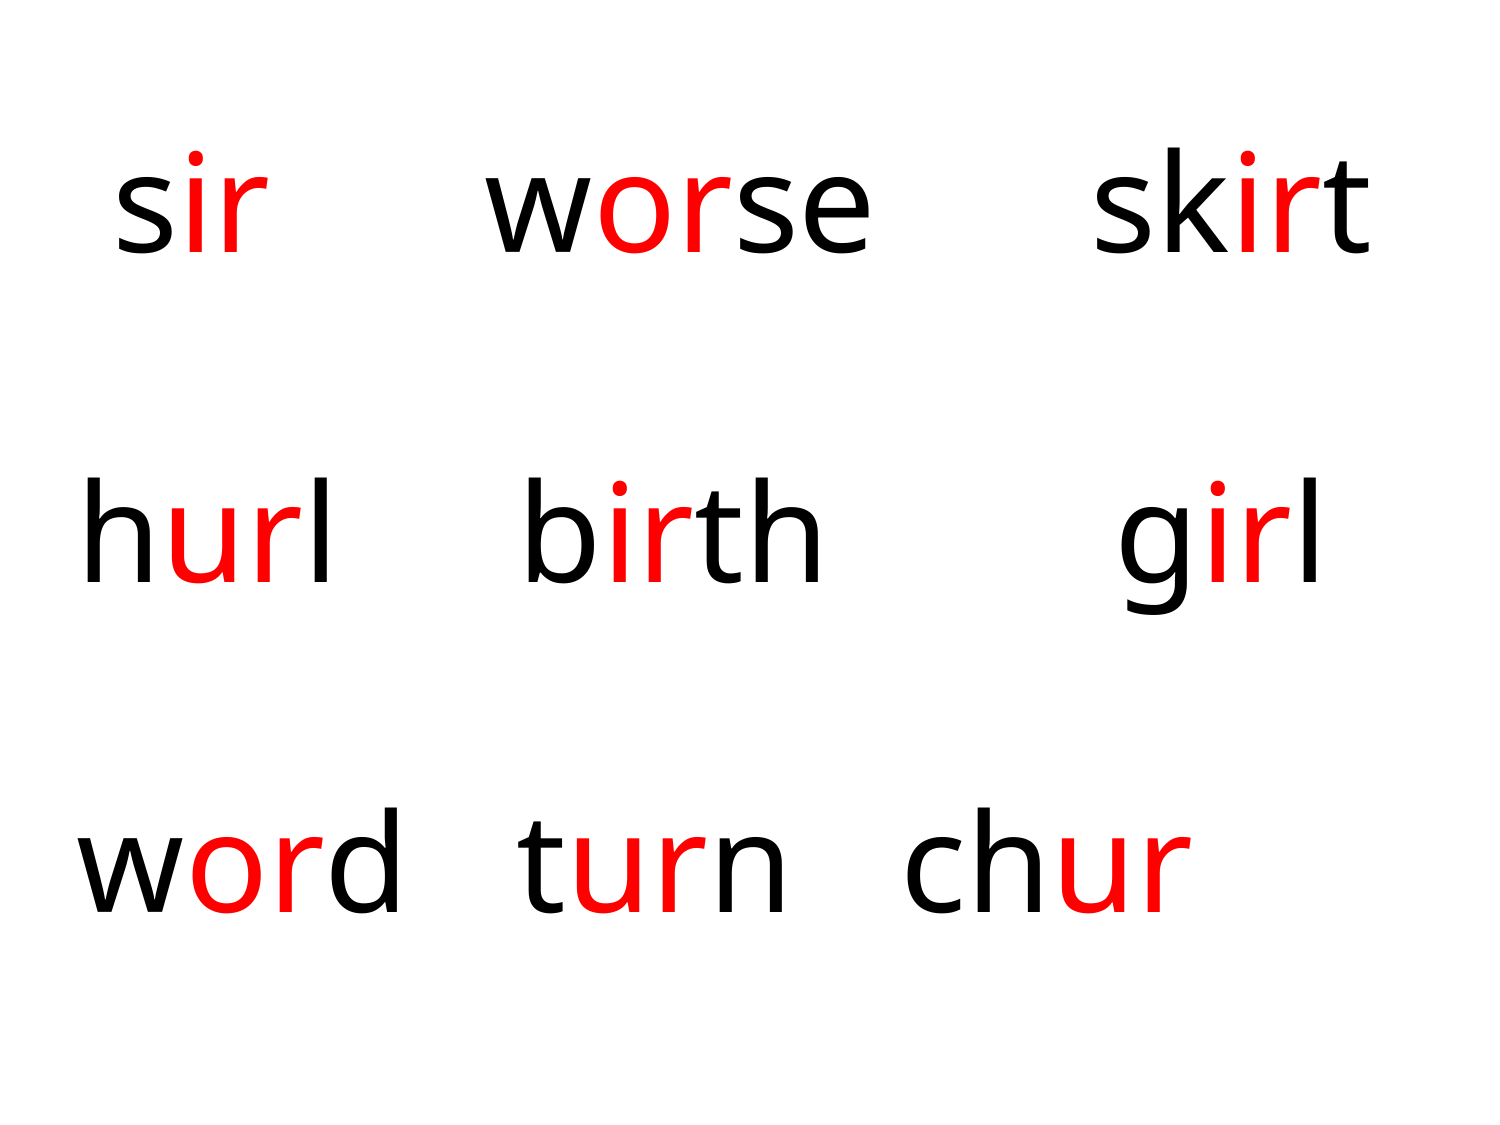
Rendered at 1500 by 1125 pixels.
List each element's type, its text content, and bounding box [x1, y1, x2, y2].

text_box sir worse skirt hurl birth girl word turn chur [26, 107, 1478, 948]
